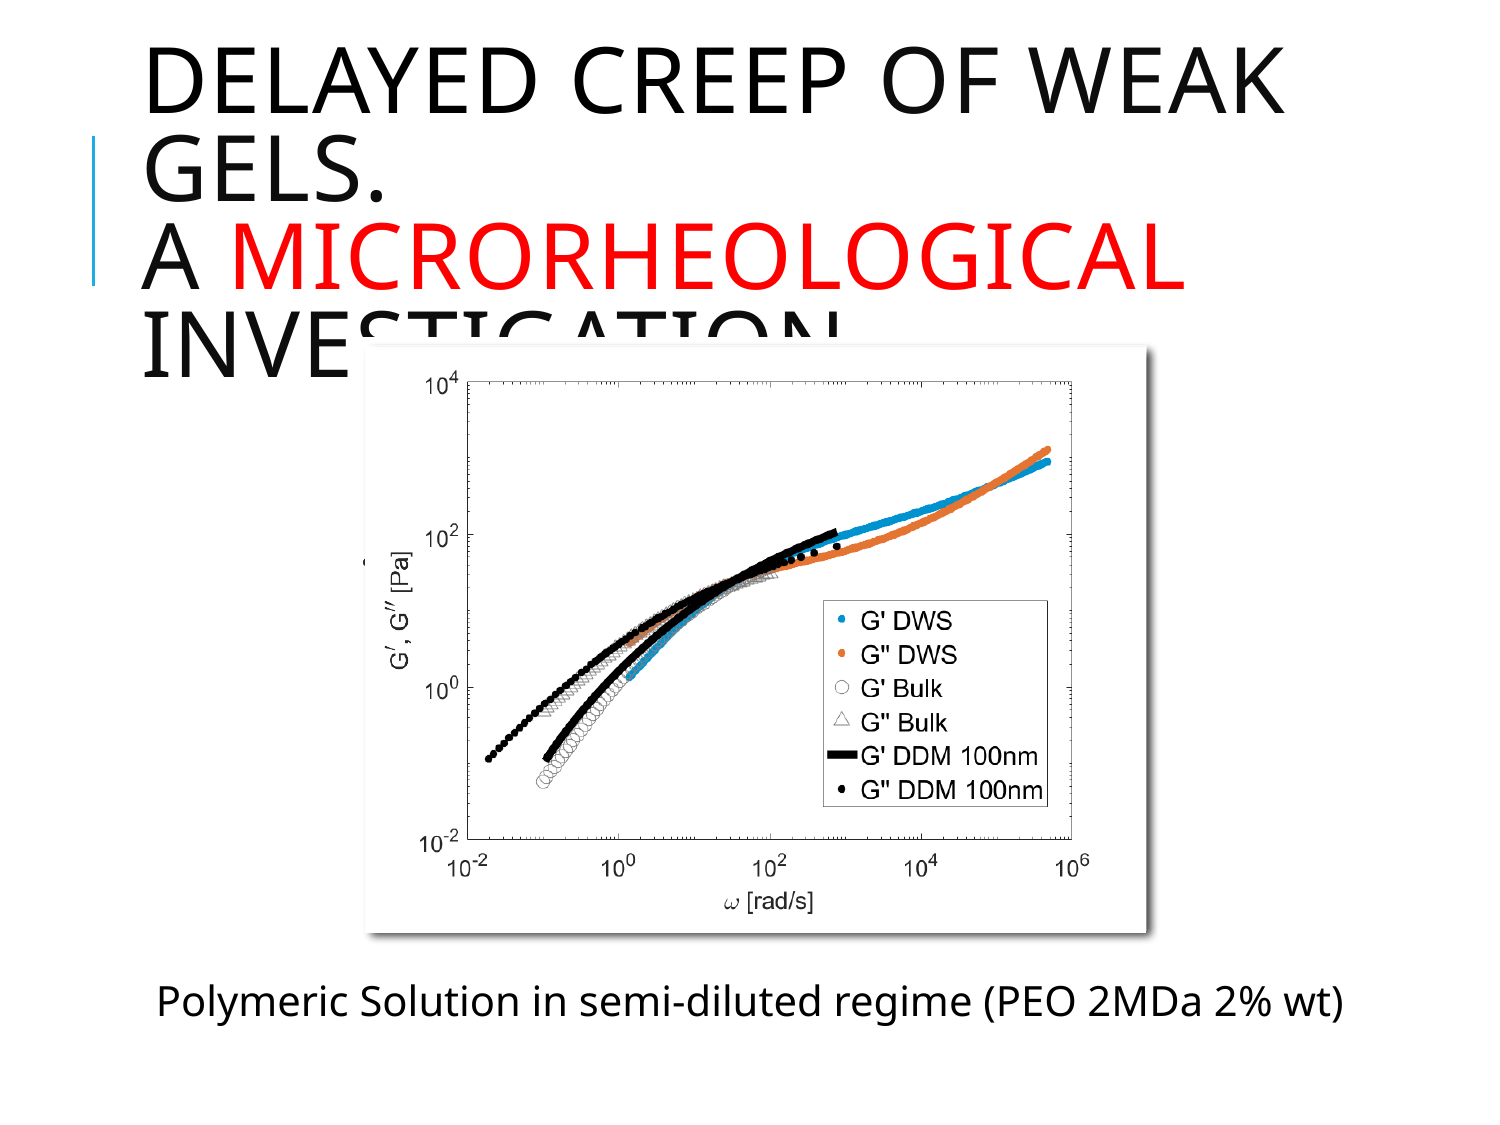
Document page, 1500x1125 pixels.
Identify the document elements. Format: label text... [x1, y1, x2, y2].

title Delayed creep of weak gels. A microrheological investigation. [126, 96, 1322, 342]
picture [365, 347, 1146, 934]
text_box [223, 345, 1277, 1033]
